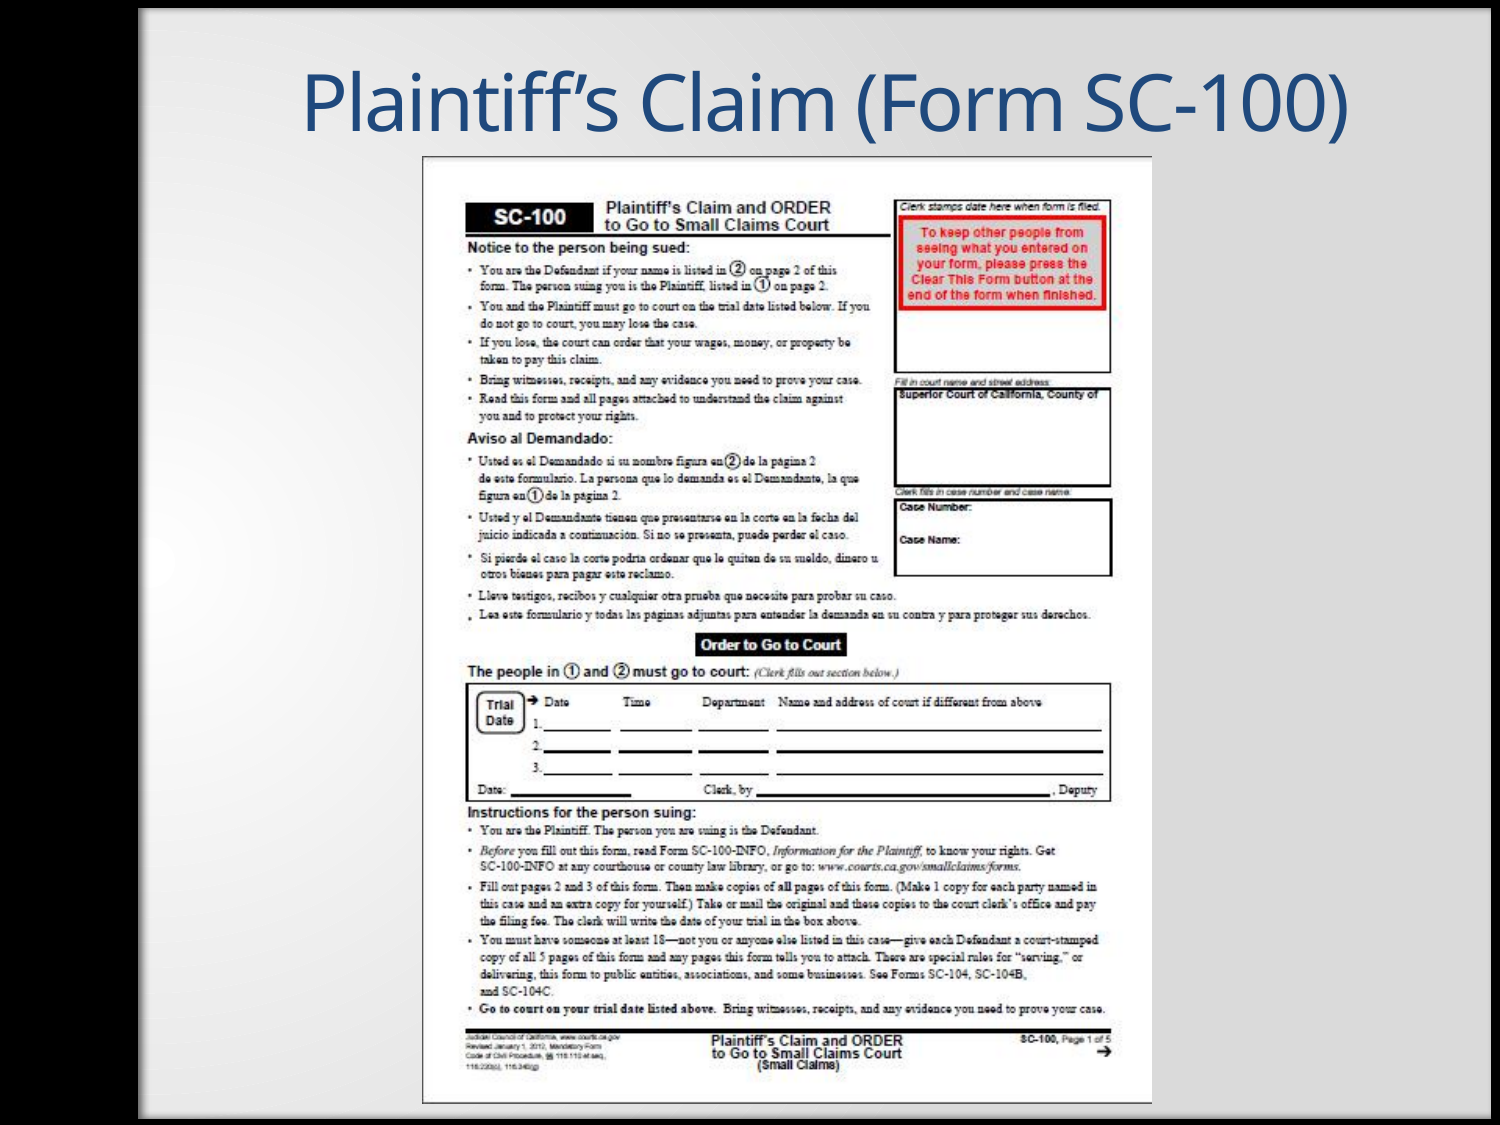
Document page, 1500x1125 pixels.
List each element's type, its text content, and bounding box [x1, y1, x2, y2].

picture [421, 156, 1153, 1105]
text_box Plaintiff’s Claim (Form SC-100) [224, 45, 1425, 233]
